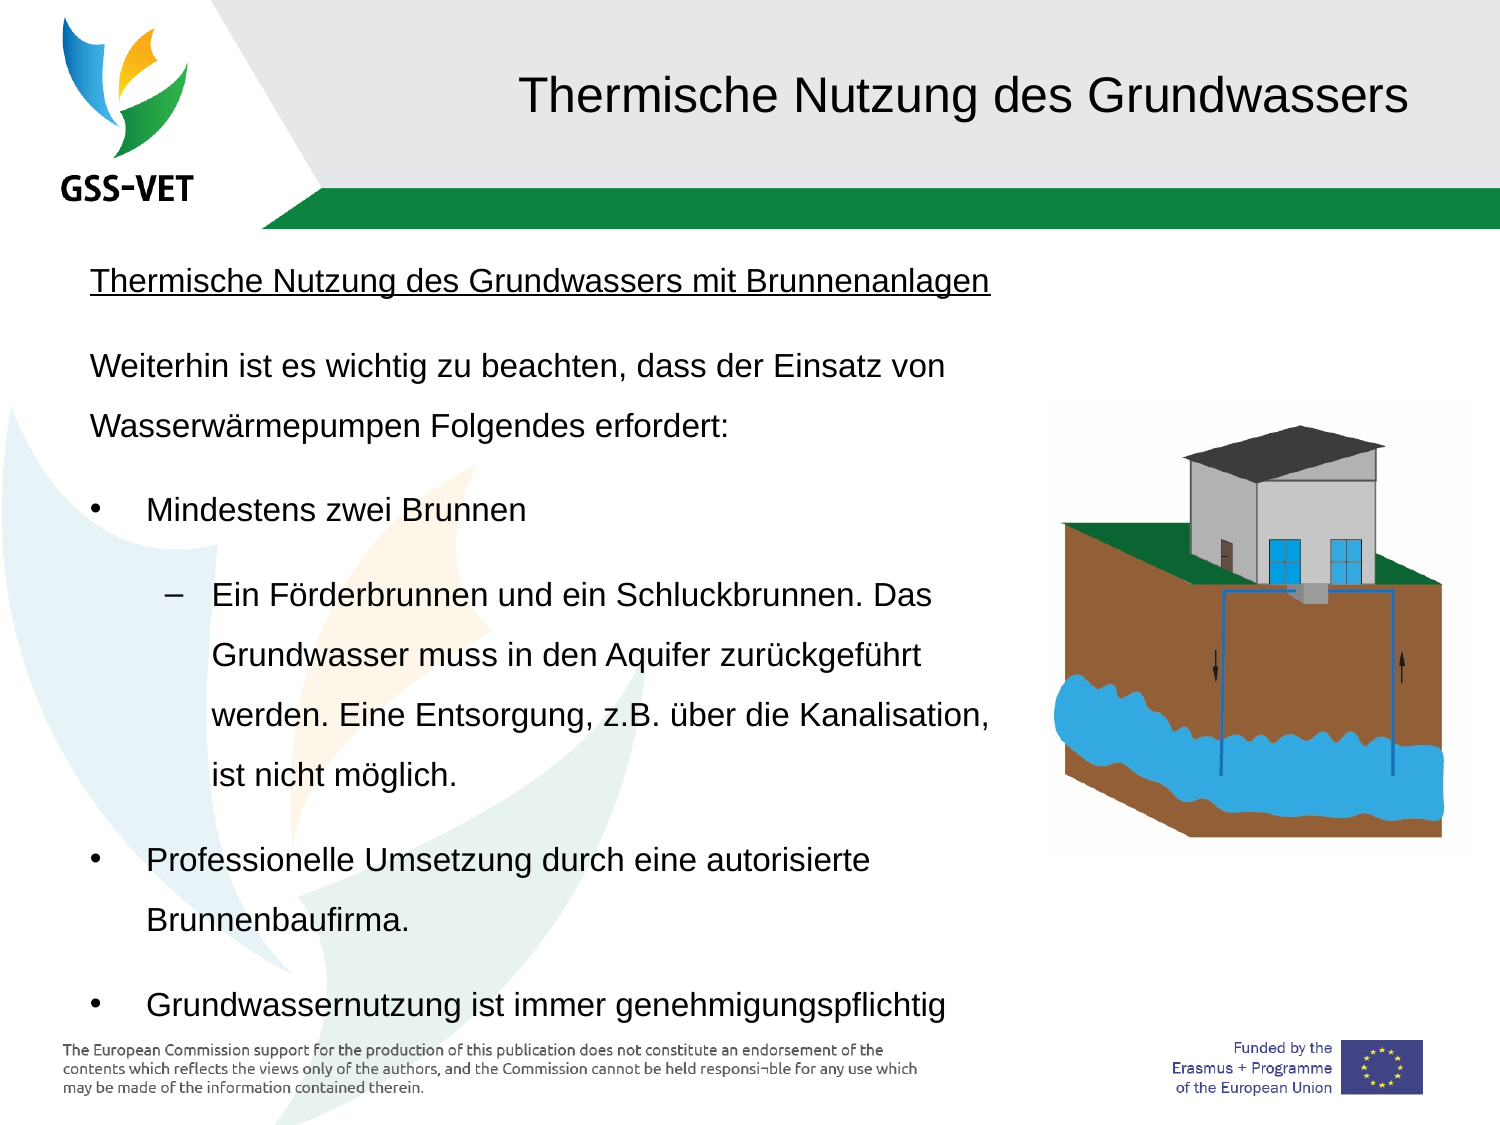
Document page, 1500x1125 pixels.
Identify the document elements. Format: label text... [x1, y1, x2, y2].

text_box Thermische Nutzung des Grundwassers [324, 0, 1425, 185]
text_box Thermische Nutzung des Grundwassers mit Brunnenanlagen Weiterhin ist es wichtig zu beachten, dass der Einsatz von Wasserwärmepumpen Folgendes erfordert: Mindestens zwei Brunnen Ein Förderbrunnen und ein Schluckbrunnen. Das Grundwasser muss in den Aquifer zurückgeführt werden. Eine Entsorgung, z.B. über die Kanalisation, ist nicht möglich. Professionelle Umsetzung durch eine autorisierte Brunnenbaufirma. Grundwassernutzung ist immer genehmigungspflichtig [75, 231, 1046, 974]
picture [0, 0, 1500, 1125]
